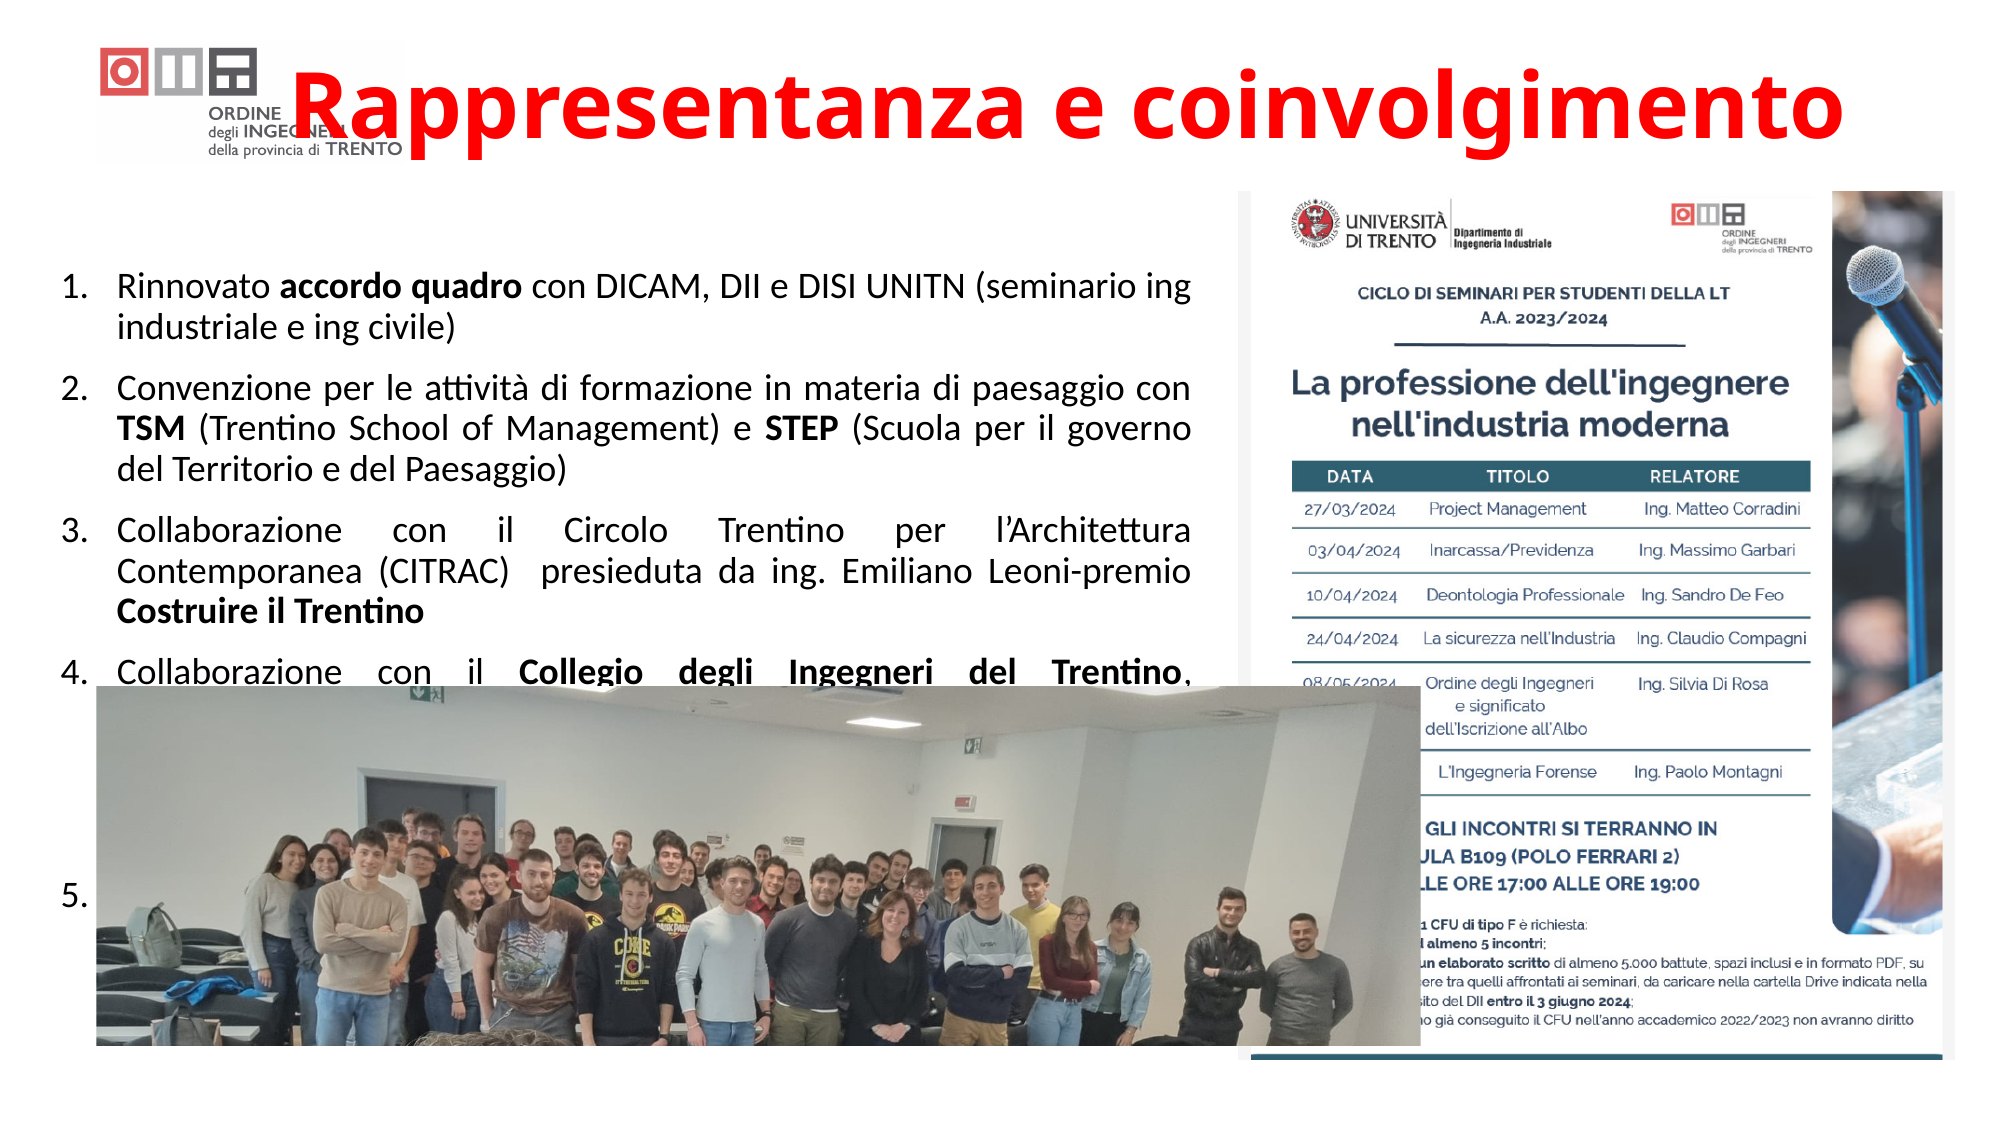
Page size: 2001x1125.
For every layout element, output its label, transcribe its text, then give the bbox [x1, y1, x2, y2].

list Rinnovato accordo quadro con DICAM, DII e DISI UNITN (seminario ing industriale e ing civile) Convenzione per le attività di formazione in materia di paesaggio con TSM (Trentino School of Management) e STEP (Scuola per il governo del Territorio e del Paesaggio) Collaborazione con il Circolo Trentino per l’Architettura Contemporanea (CITRAC) presieduta da ing. Emiliano Leoni-premio Costruire il Trentino Collaborazione con il Collegio degli Ingegneri del Trentino, associazione culturale fondata nel 2000, che si pone come obiettivo la promozione di attività culturali a favore degli iscritti. Rivista tecnica “Scienza e Mestieri", direttore ing. Francesco Azzali e Rassegna opere di ingegno Collaborazione con Rebuild, con Arca (corso base) e con FEDERMANAGER. [45, 258, 1208, 1031]
title Rappresentanza e coinvolgimento [205, 0, 1931, 218]
picture [96, 191, 1955, 1060]
picture [96, 41, 406, 166]
